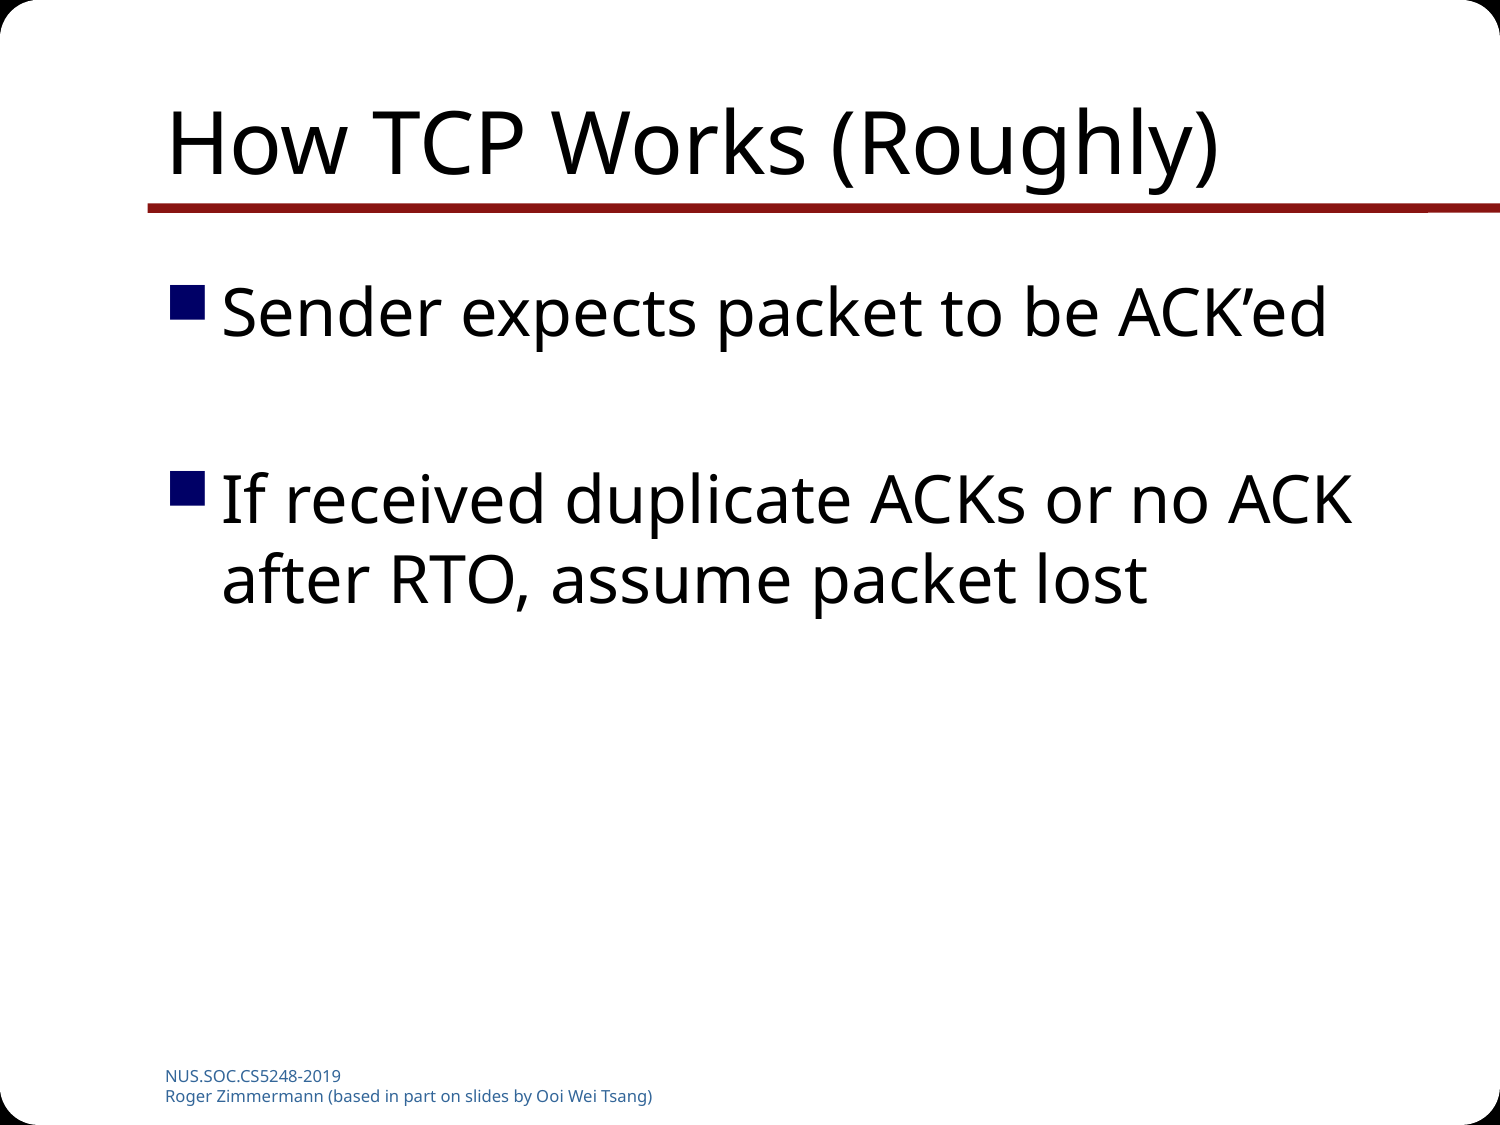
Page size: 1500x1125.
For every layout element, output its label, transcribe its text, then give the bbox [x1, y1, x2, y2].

footer [549, 1024, 1038, 1101]
slide_number NUS.SOC.CS5248-2019 Roger Zimmermann (based in part on slides by Ooi Wei Tsang) [149, 1058, 549, 1101]
list Sender expects packet to be ACK’ed If received duplicate ACKs or no ACK after RTO, assume packet lost [149, 262, 1426, 1006]
title How TCP Works (Roughly) [149, 45, 1426, 234]
